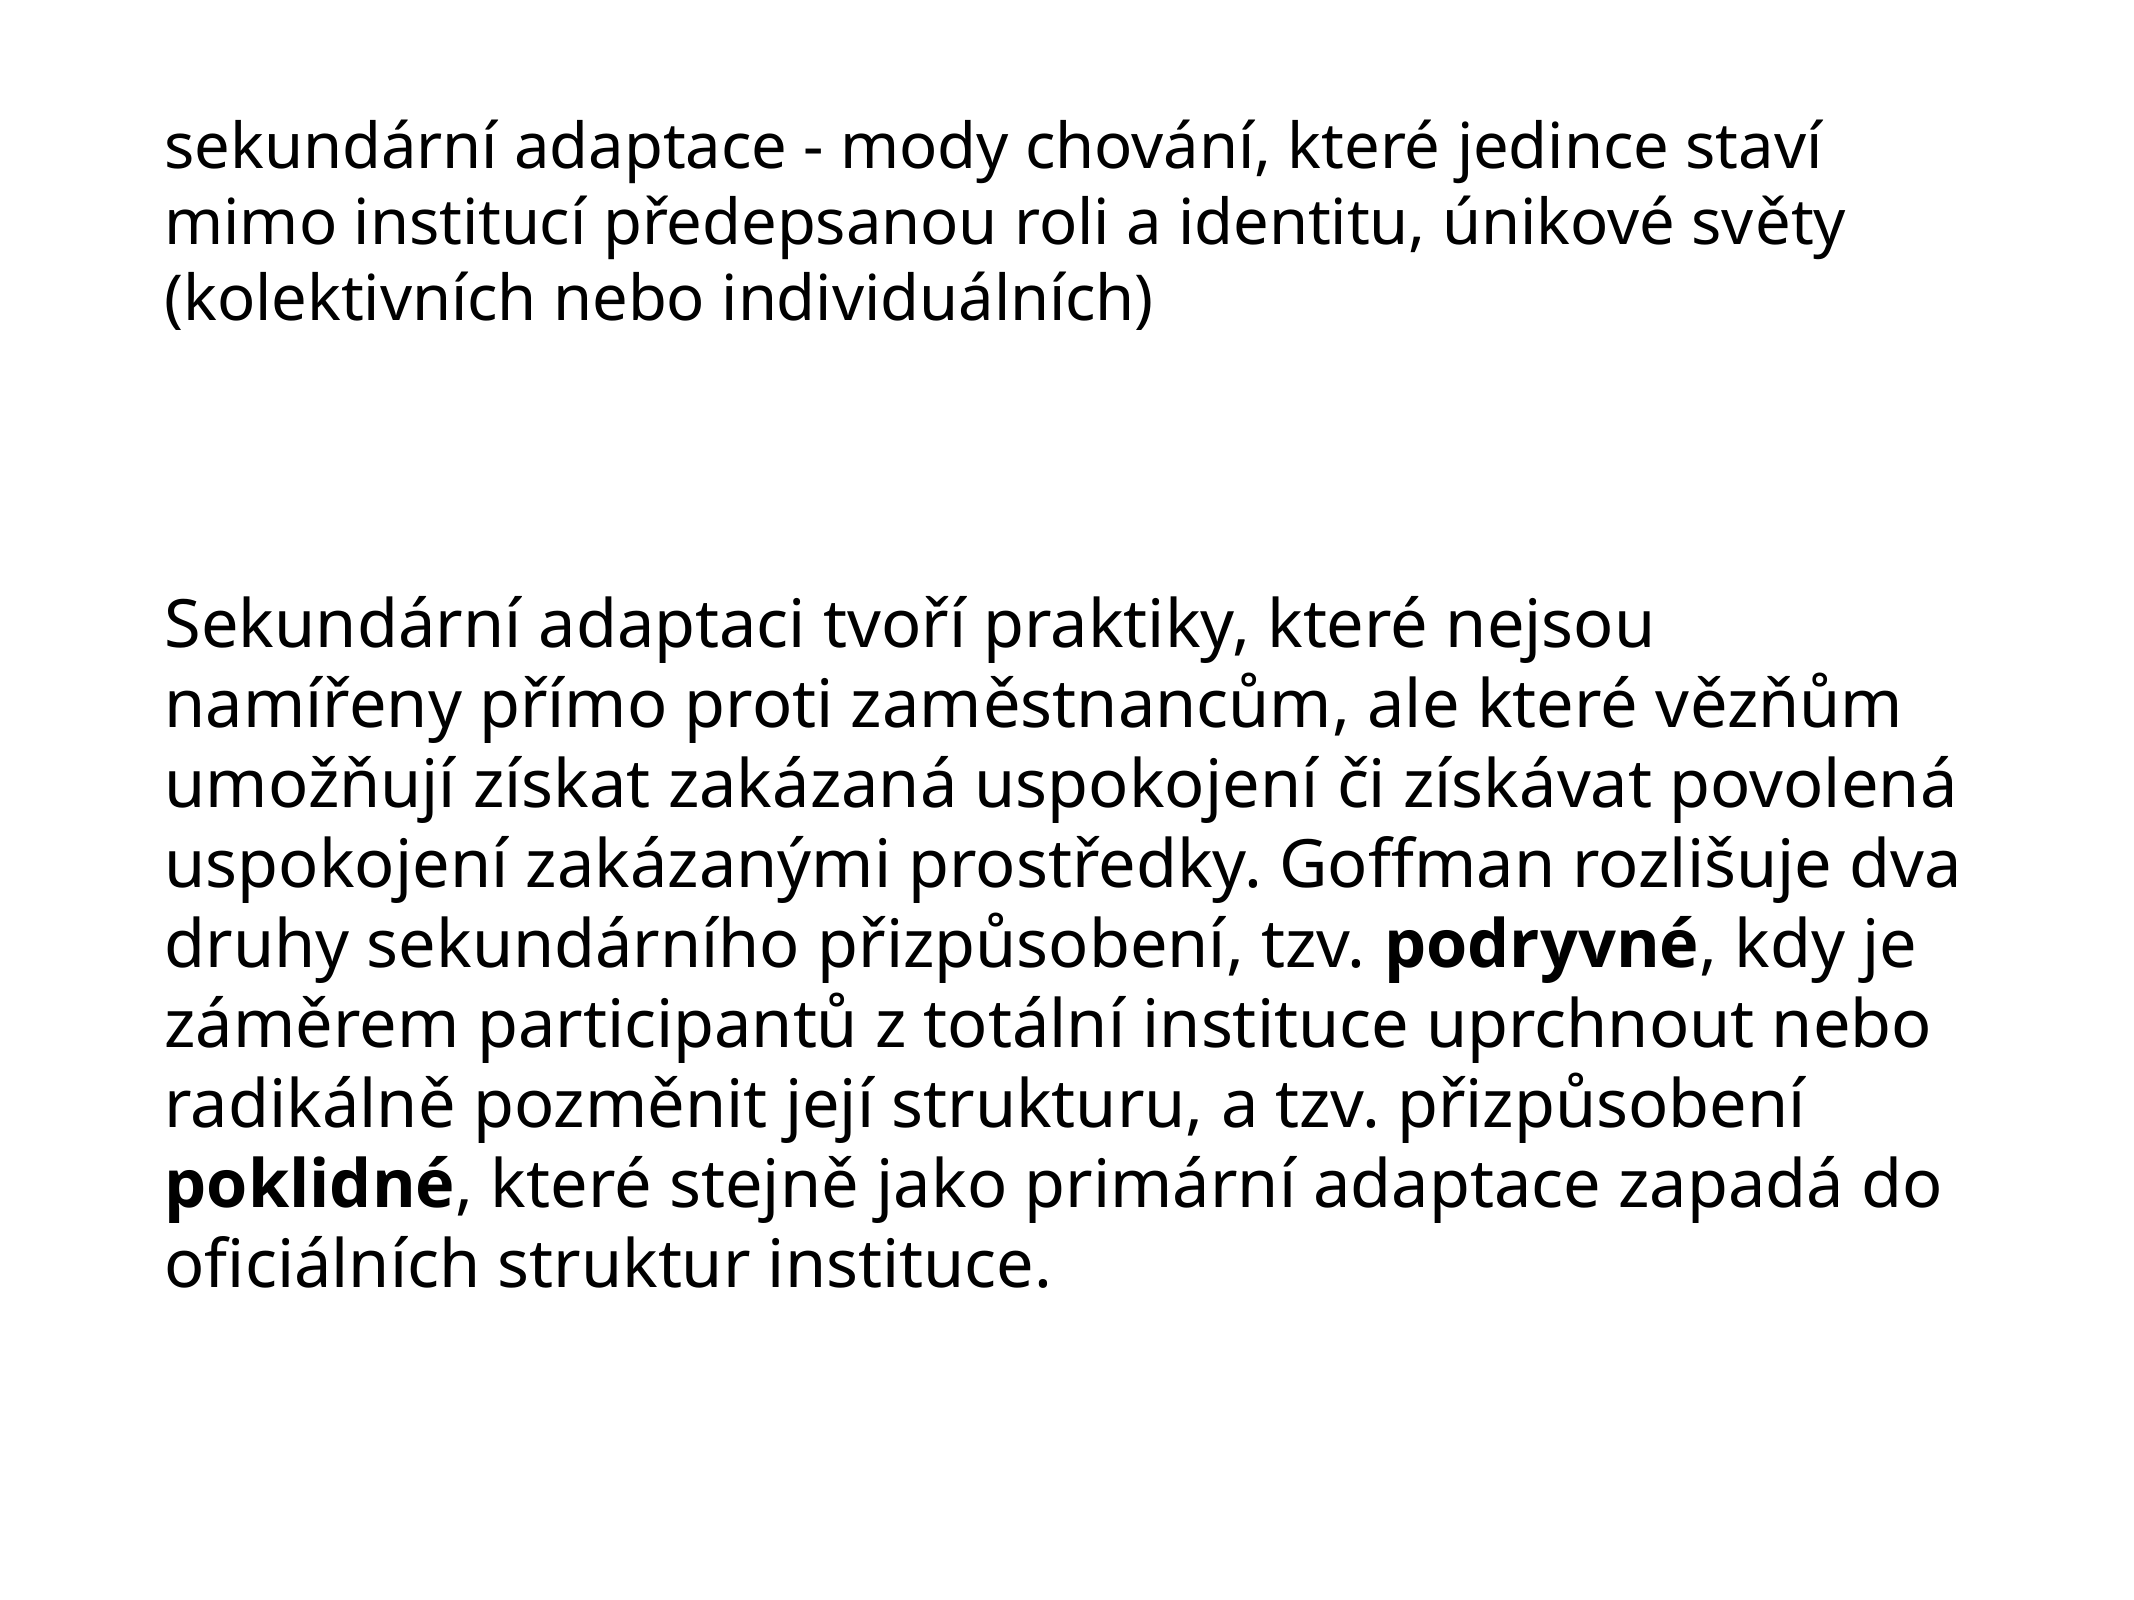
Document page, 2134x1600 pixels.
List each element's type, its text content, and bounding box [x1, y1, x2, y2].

list Sekundární adaptaci tvoří praktiky, které nejsou namířeny přímo proti zaměstnancům, ale které vězňům umožňují získat zakázaná uspokojení či získávat povolená uspokojení zakázanými prostředky. Goffman rozlišuje dva druhy sekundárního přizpůsobení, tzv. podryvné, kdy je záměrem participantů z totální instituce uprchnout nebo radikálně pozměnit její strukturu, a tzv. přizpůsobení poklidné, které stejně jako primární adaptace zapadá do oficiálních struktur instituce. [155, 424, 1978, 1457]
title sekundární adaptace - mody chování, které jedince staví mimo institucí předepsanou roli a identitu, únikové světy (kolektivních nebo individuálních) [155, 41, 1978, 397]
